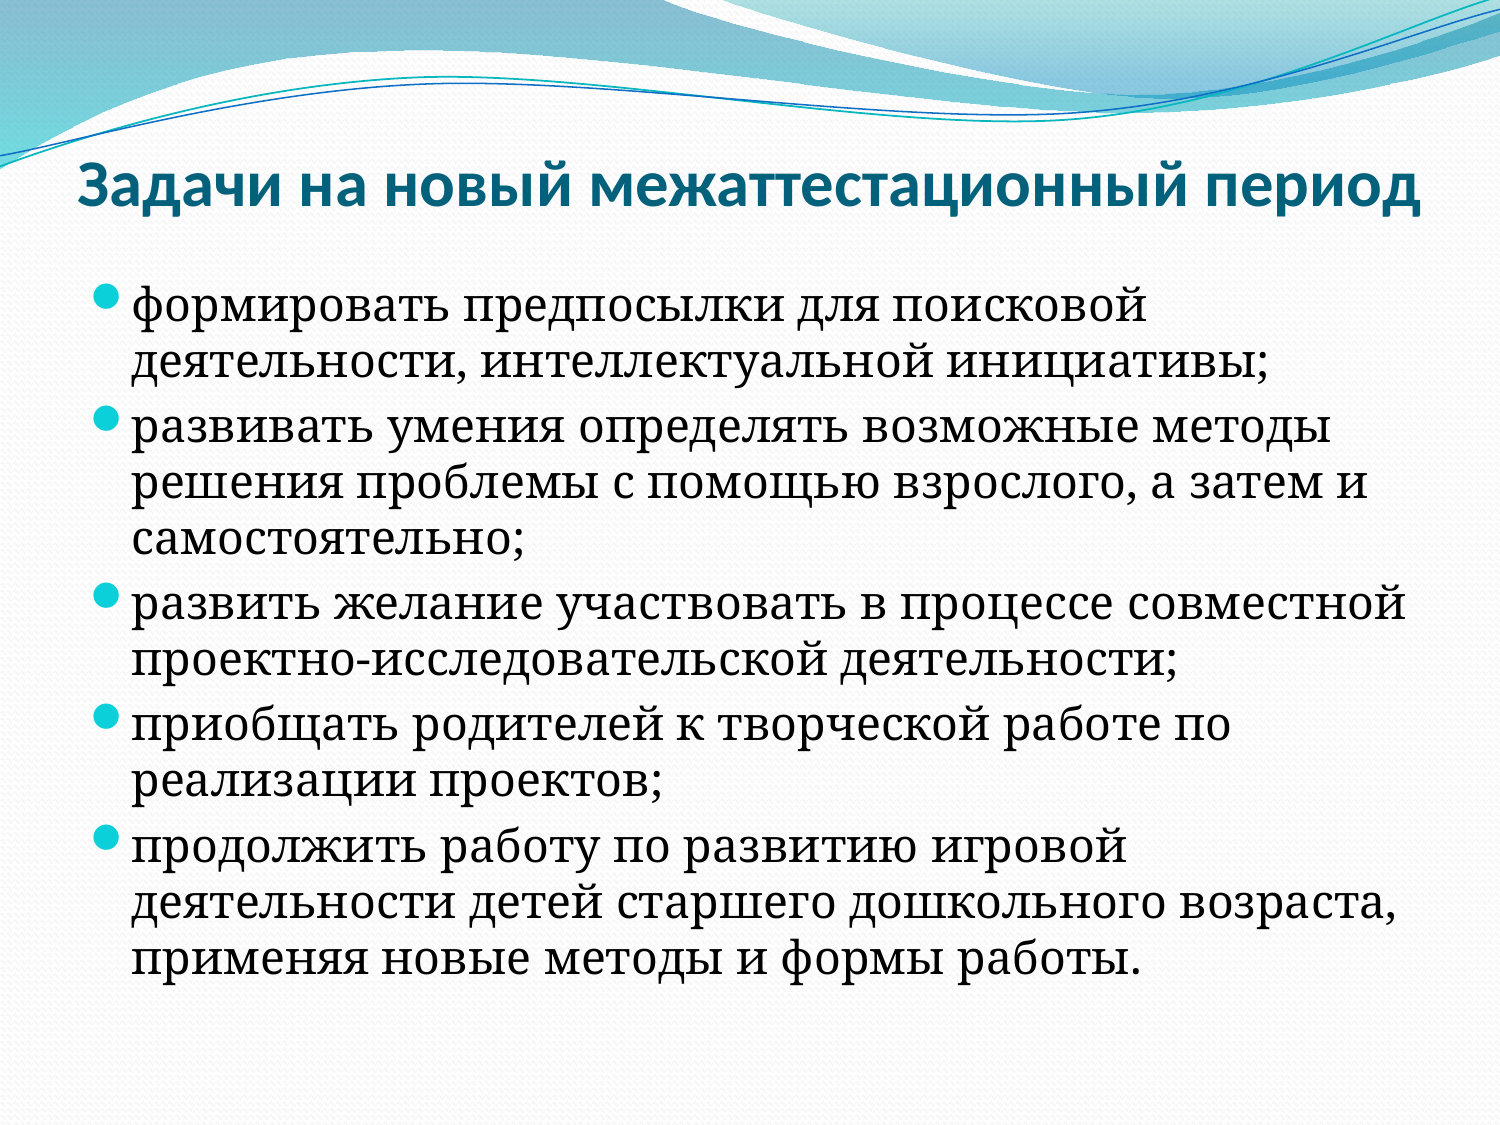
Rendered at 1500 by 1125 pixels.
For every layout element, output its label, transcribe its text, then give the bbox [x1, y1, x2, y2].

list формировать предпосылки для поисковой деятельности, интеллектуальной инициативы; развивать умения определять возможные методы решения проблемы с помощью взрослого, а затем и самостоятельно; развить желание участвовать в процессе совместной проектно-исследовательской деятельности; приобщать родителей к творческой работе по реализации проектов; продолжить работу по развитию игровой деятельности детей старшего дошкольного возраста, применяя новые методы и формы работы. [75, 267, 1425, 1038]
title Задачи на новый межаттестационный период [75, 115, 1425, 220]
